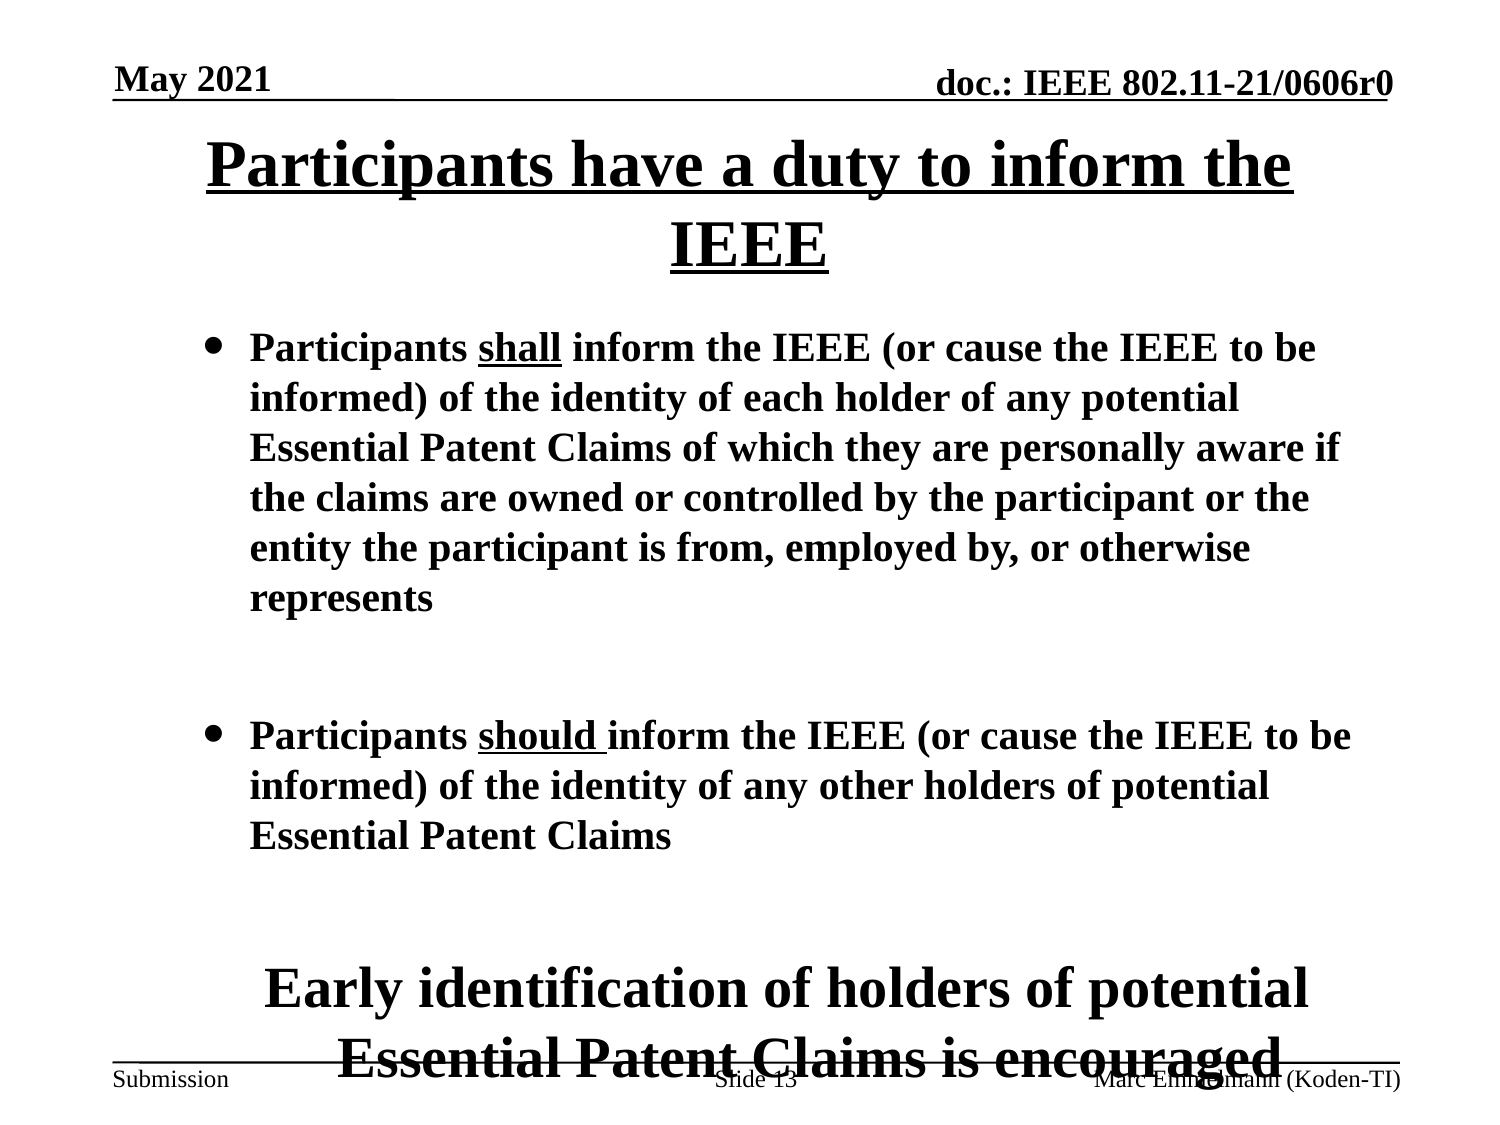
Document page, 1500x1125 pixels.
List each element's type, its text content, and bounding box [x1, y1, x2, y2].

footer Marc Emmelmann (Koden-TI) [878, 1061, 1402, 1093]
slide_number Slide 13 [712, 1061, 800, 1123]
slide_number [114, 54, 423, 100]
list Participants shall inform the IEEE (or cause the IEEE to be informed) of the identity of each holder of any potential Essential Patent Claims of which they are personally aware if the claims are owned or controlled by the participant or the entity the participant is from, employed by, or otherwise represents Participants should inform the IEEE (or cause the IEEE to be informed) of the identity of any other holders of potential Essential Patent Claims Early identification of holders of potential Essential Patent Claims is encouraged [112, 312, 1388, 988]
title Participants have a duty to inform the IEEE [112, 112, 1388, 288]
